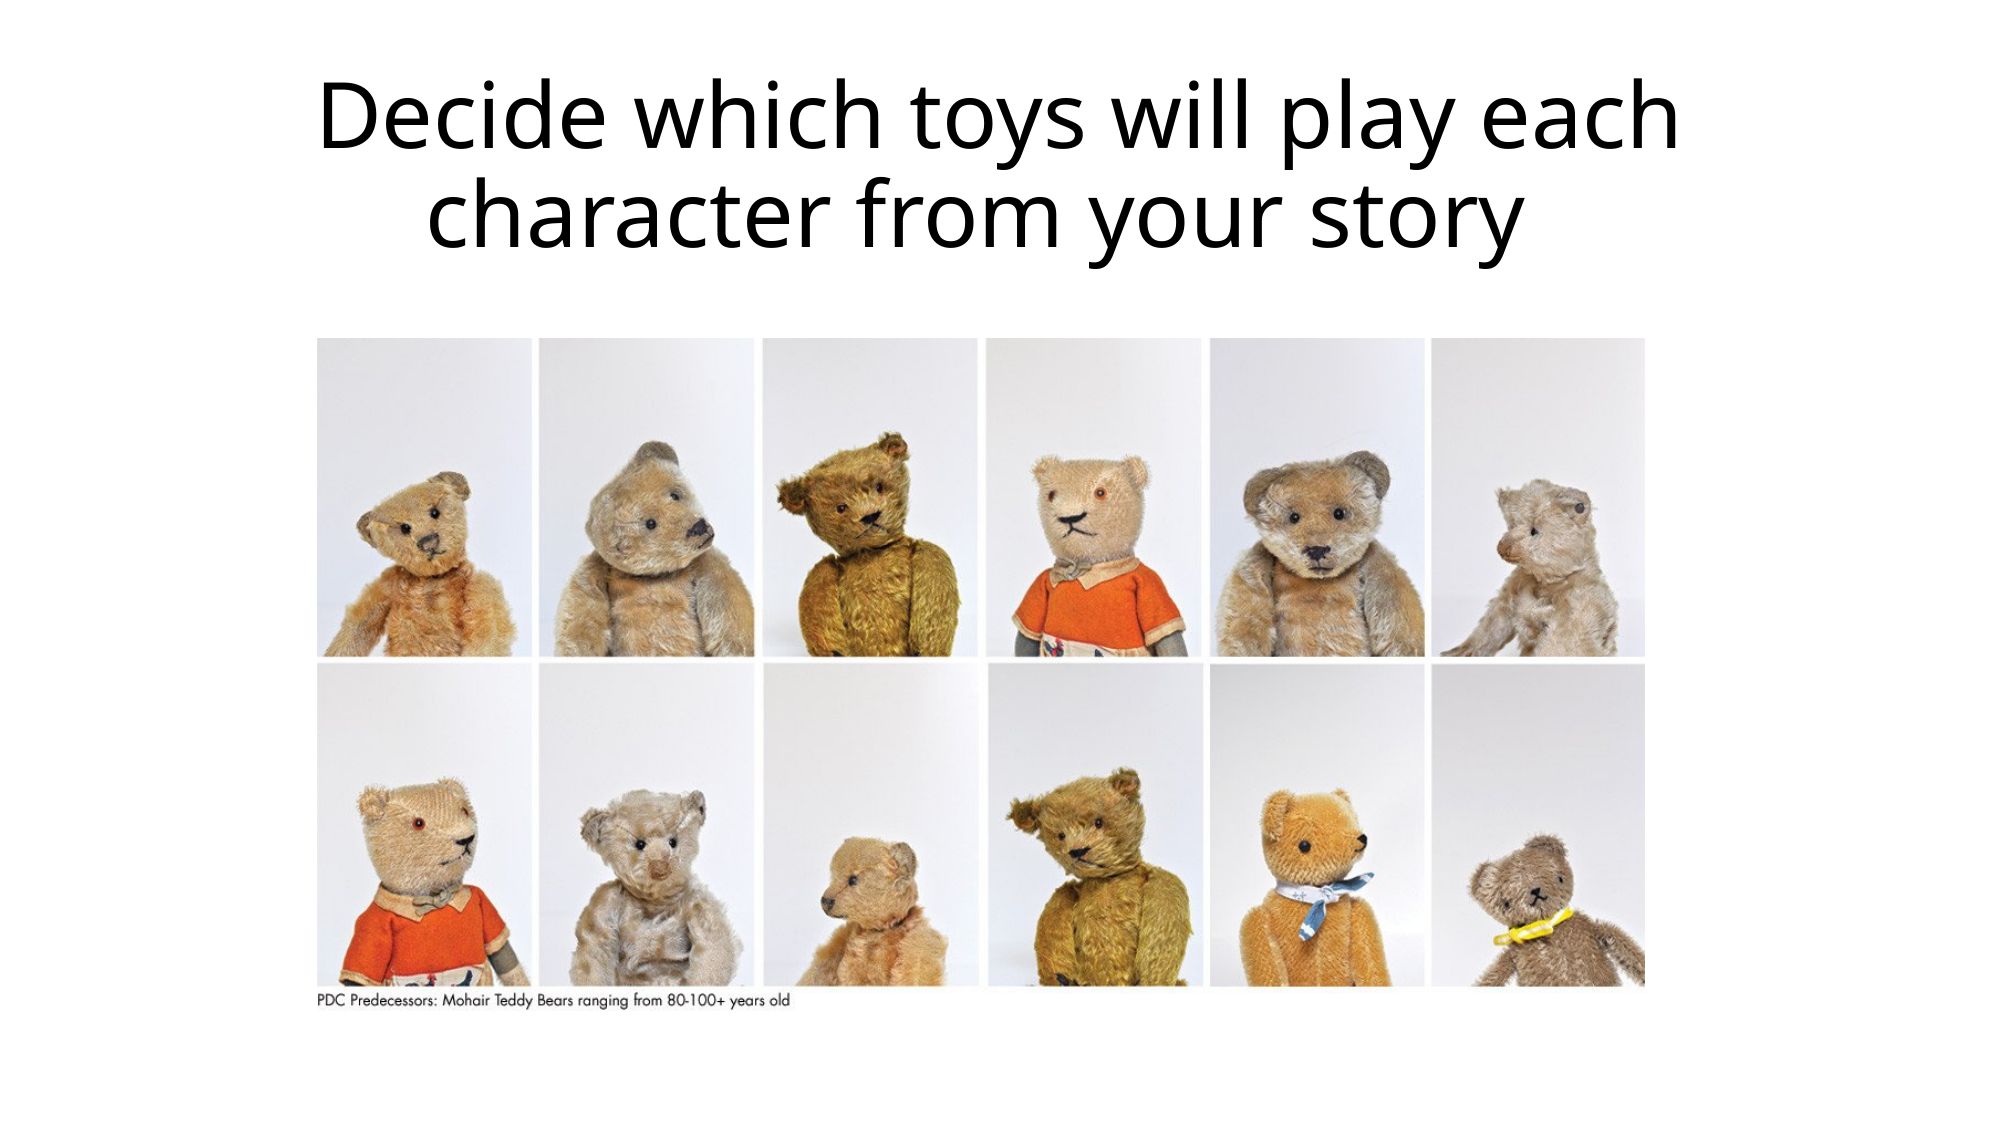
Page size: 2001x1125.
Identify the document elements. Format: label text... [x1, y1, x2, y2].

picture [317, 338, 1645, 1011]
title Decide which toys will play each character from your story [137, 59, 1863, 278]
